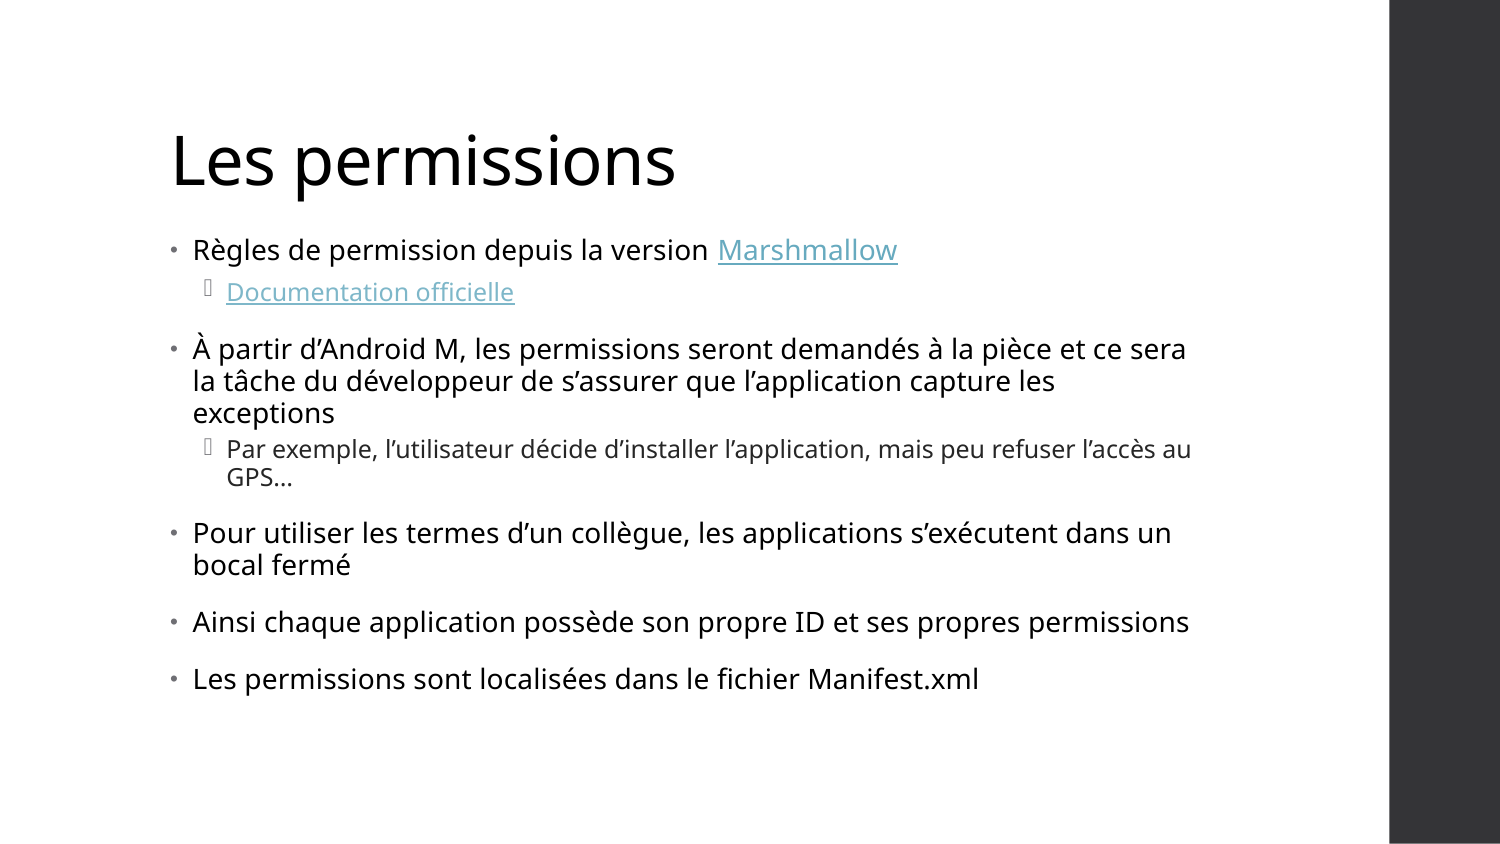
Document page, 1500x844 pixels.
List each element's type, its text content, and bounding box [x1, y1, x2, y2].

title Les permissions [155, 45, 1348, 209]
list Règles de permission depuis la version Marshmallow Documentation officielle À partir d’Android M, les permissions seront demandés à la pièce et ce sera la tâche du développeur de s’assurer que l’application capture les exceptions Par exemple, l’utilisateur décide d’installer l’application, mais peu refuser l’accès au GPS… Pour utiliser les termes d’un collègue, les applications s’exécutent dans un bocal fermé Ainsi chaque application possède son propre ID et ses propres permissions Les permissions sont localisées dans le fichier Manifest.xml [155, 225, 1213, 761]
